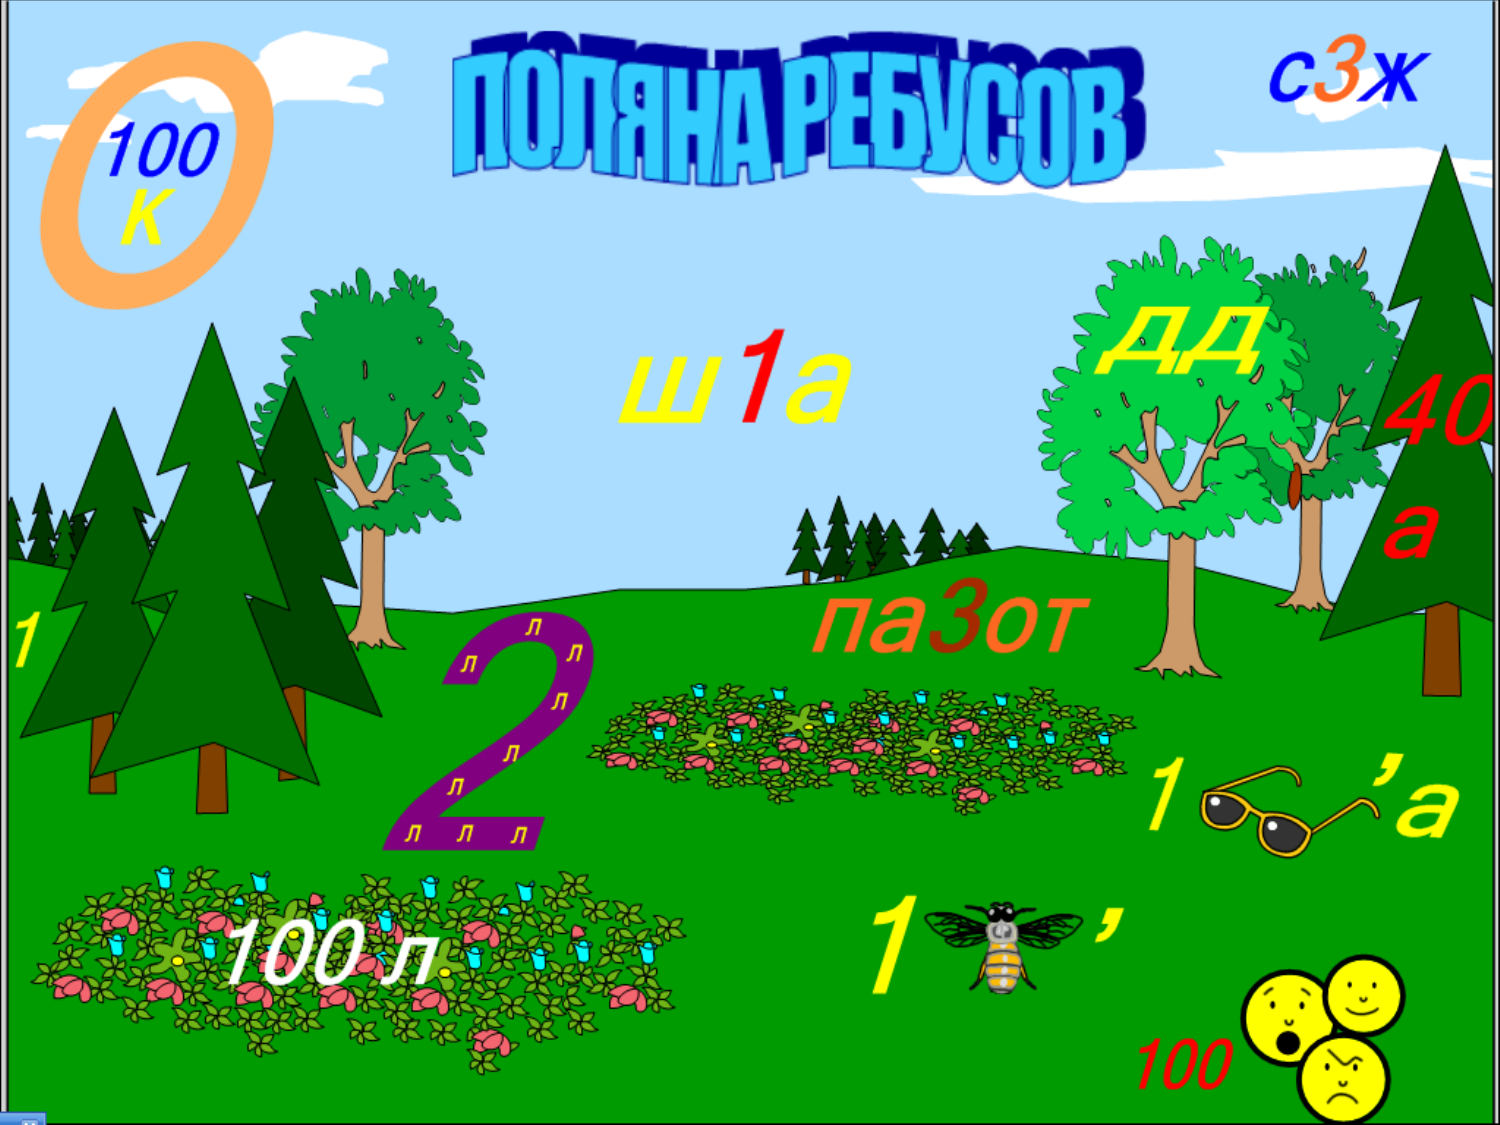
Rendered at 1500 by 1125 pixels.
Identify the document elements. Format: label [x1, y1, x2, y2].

list [0, 0, 1500, 1125]
